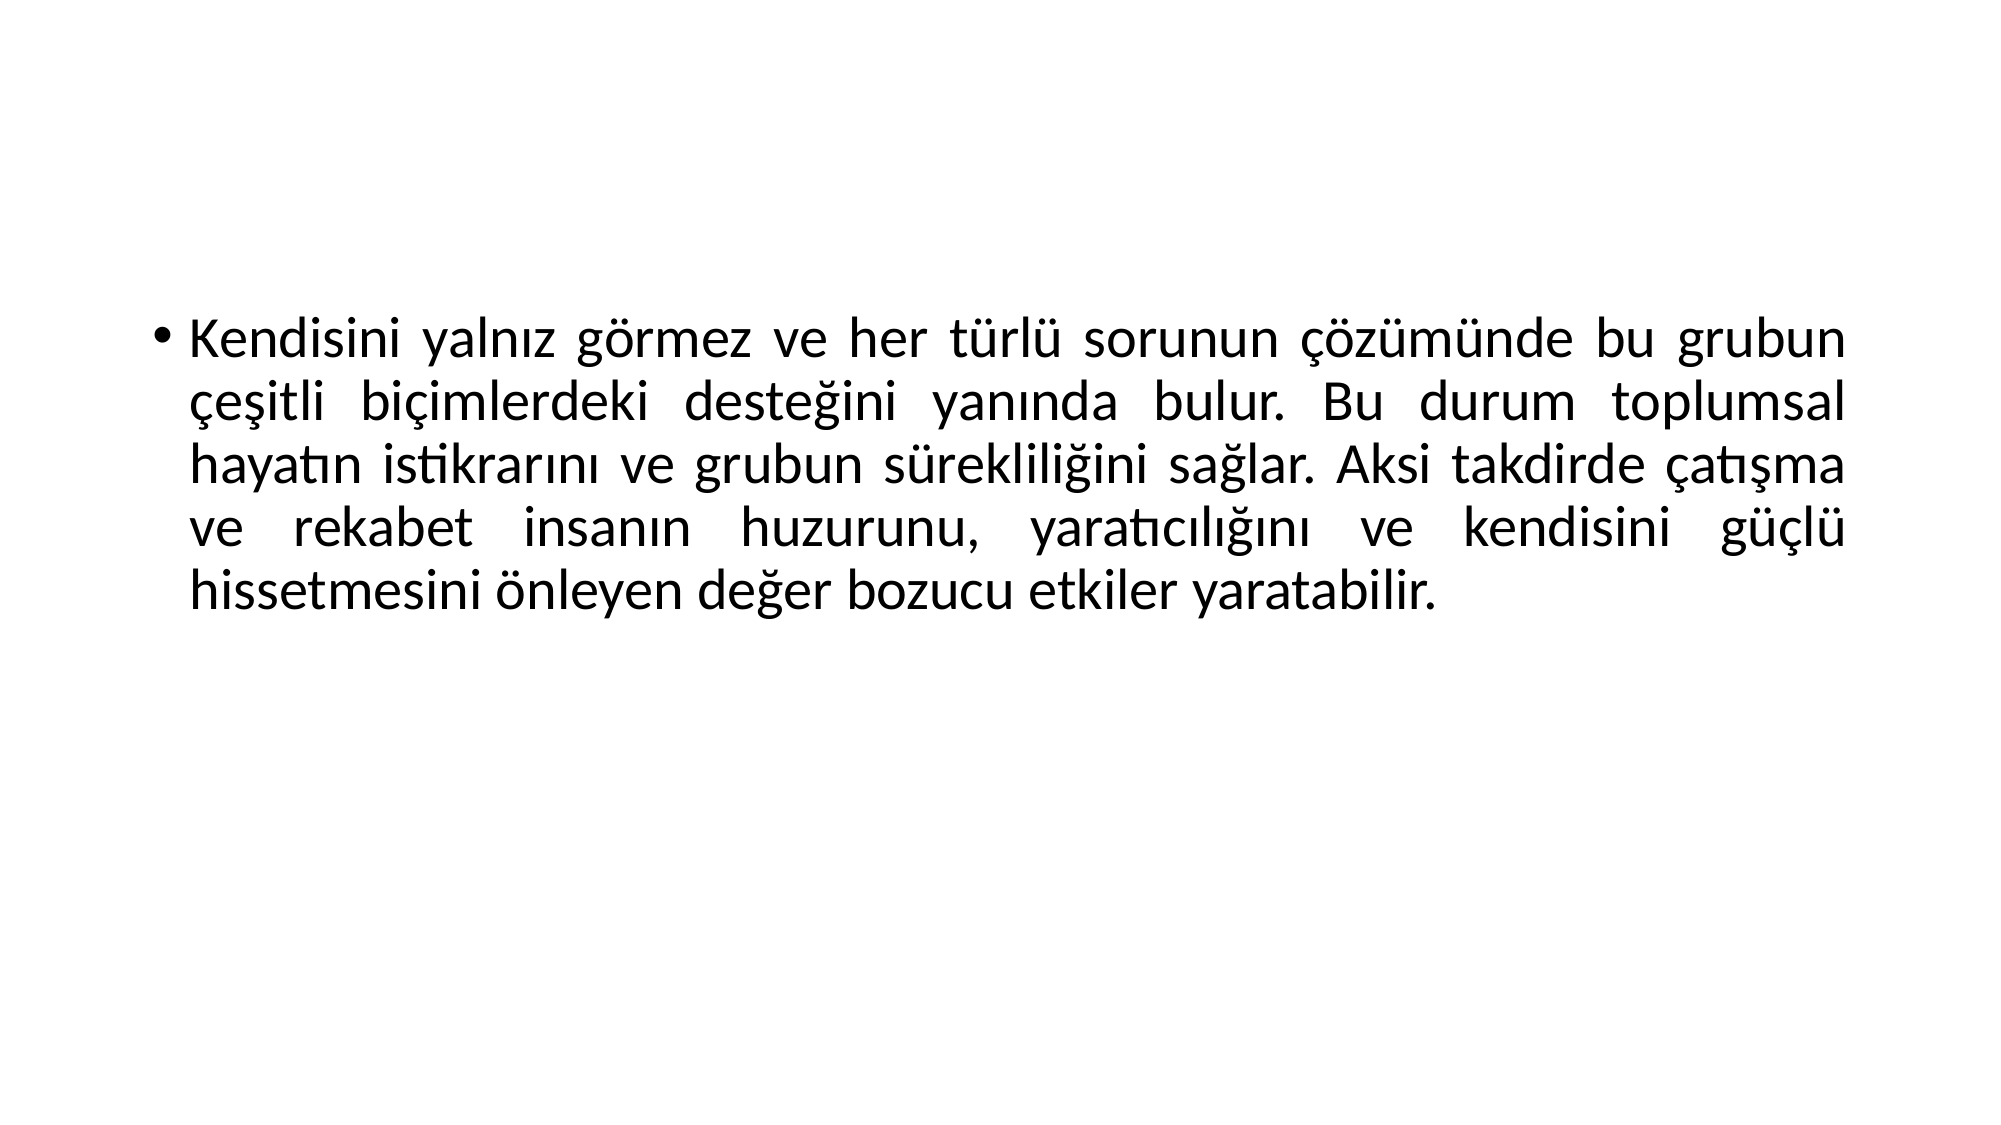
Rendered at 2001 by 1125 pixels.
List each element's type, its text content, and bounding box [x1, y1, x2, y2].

list Kendisini yalnız görmez ve her türlü sorunun çözümünde bu grubun çeşitli biçimlerdeki desteğini yanında bulur. Bu durum toplumsal hayatın istikrarını ve grubun sürekliliğini sağlar. Aksi takdirde çatışma ve rekabet insanın huzurunu, yaratıcılığını ve kendisini güçlü hissetmesini önleyen değer bozucu etkiler yaratabilir. [137, 299, 1863, 1014]
